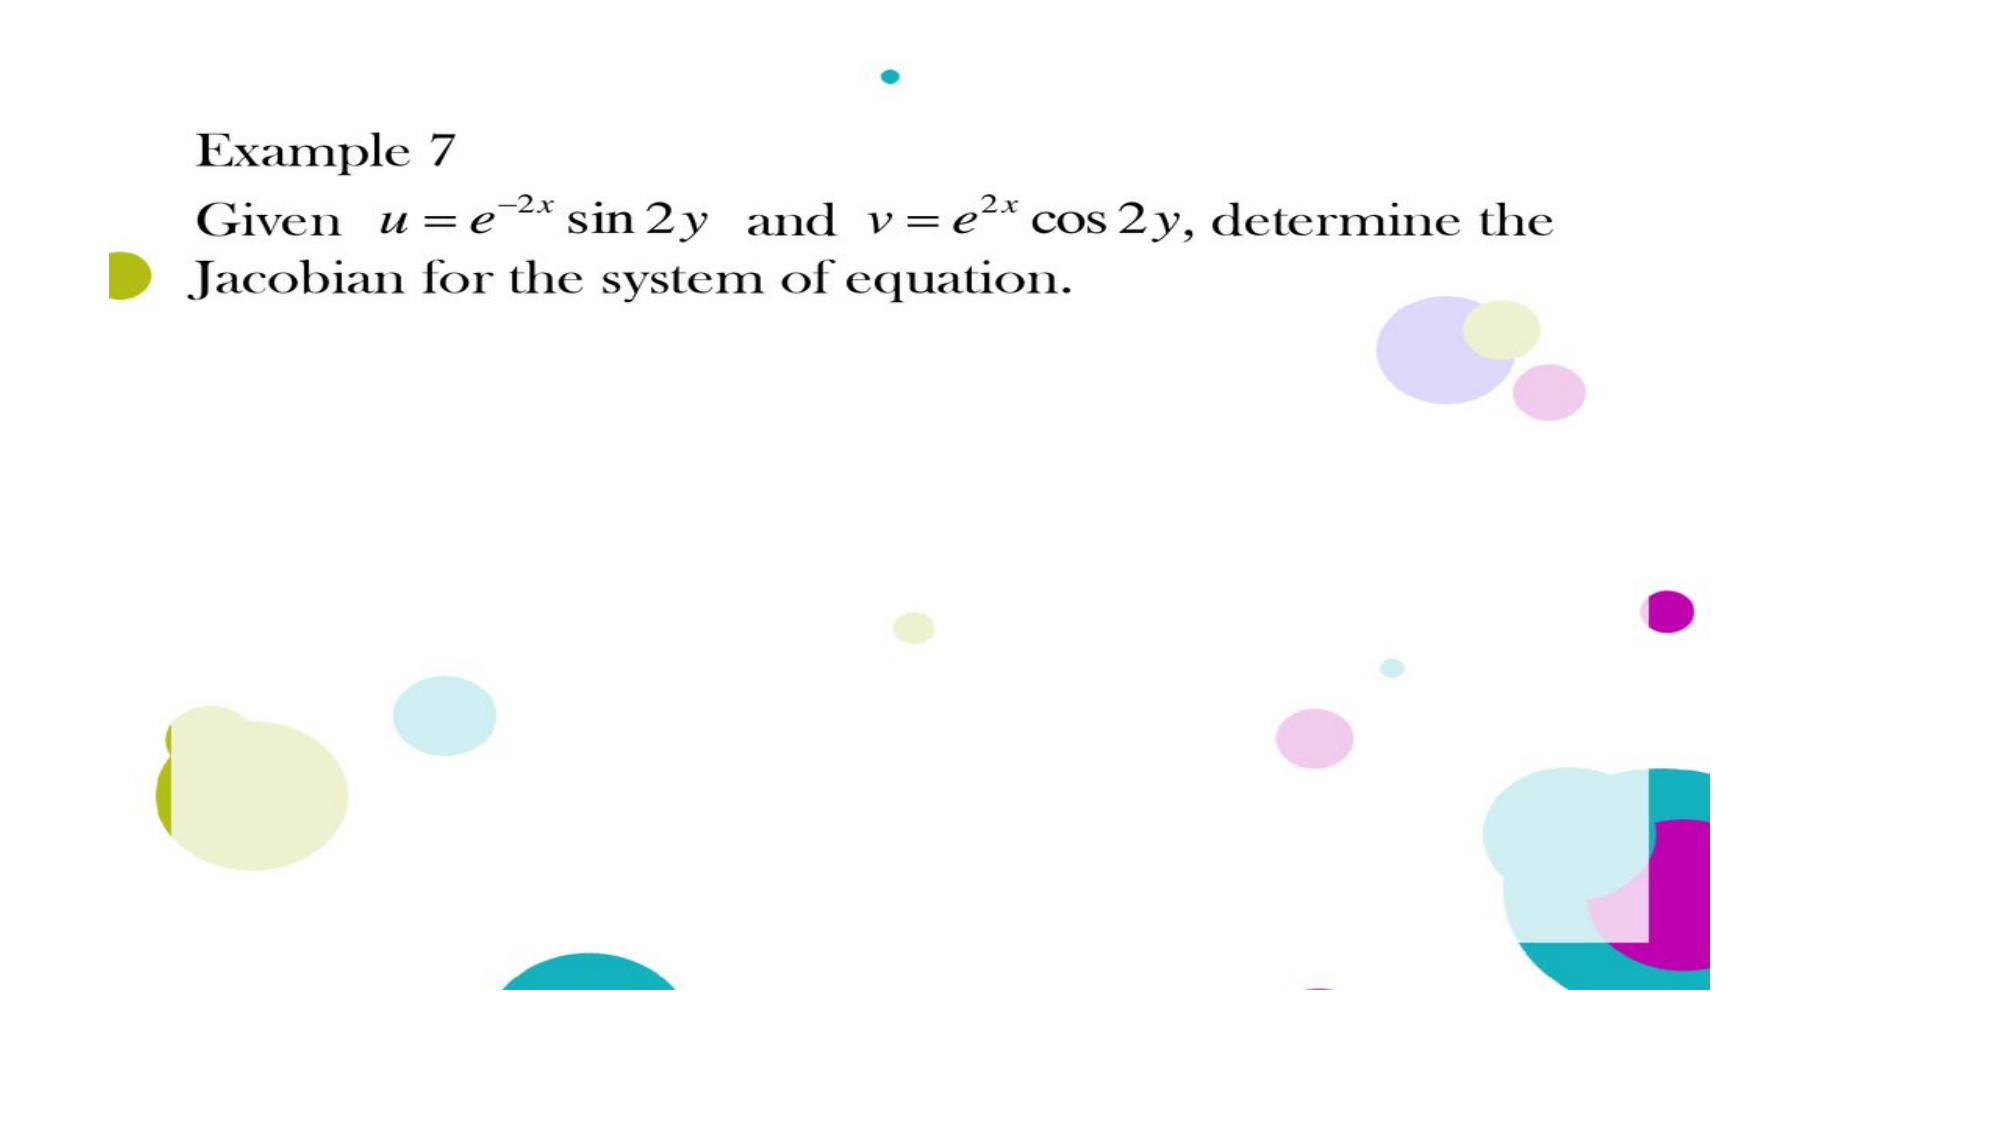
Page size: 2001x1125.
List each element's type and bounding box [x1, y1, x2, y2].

picture [109, 60, 1710, 990]
